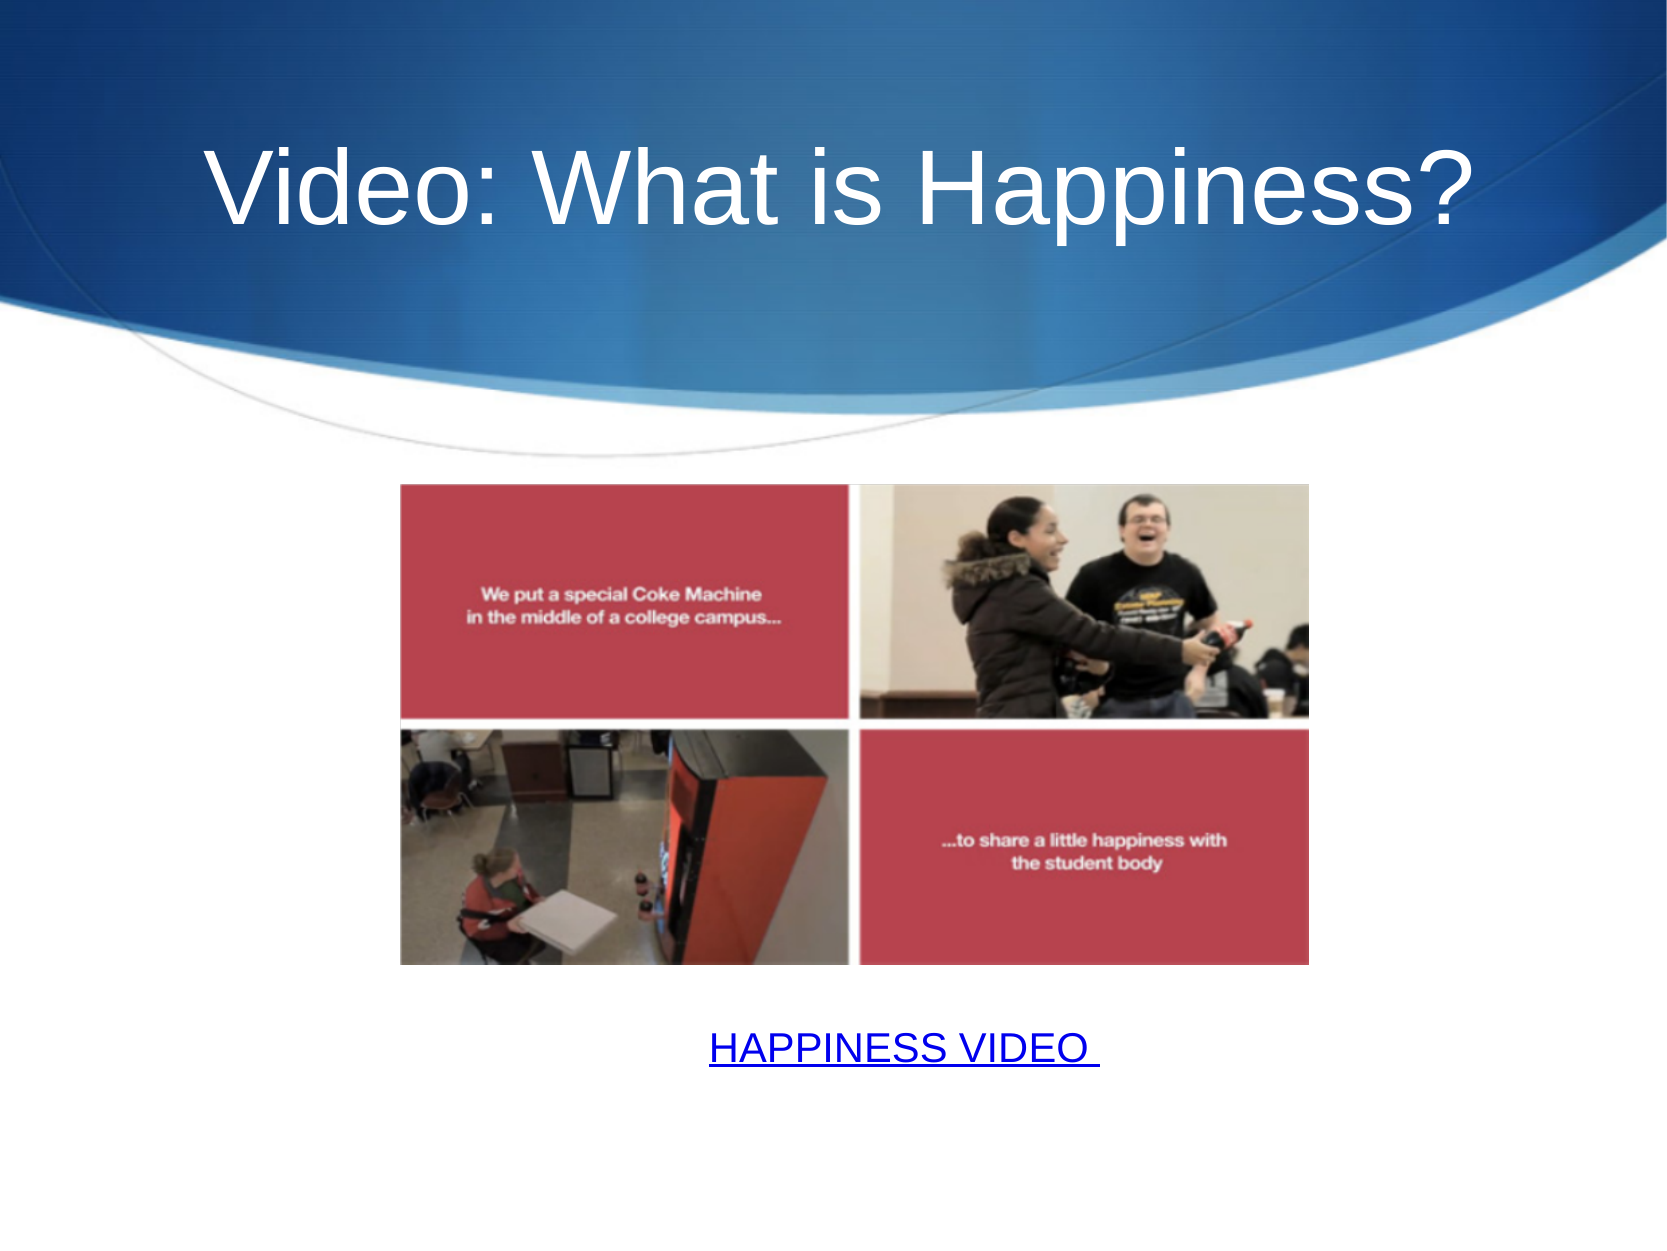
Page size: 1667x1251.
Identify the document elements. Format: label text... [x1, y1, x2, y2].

title Video: What is Happiness? [90, 71, 1589, 276]
picture [0, 0, 1667, 1250]
text_box HAPPINESS VIDEO [651, 1007, 1158, 1169]
